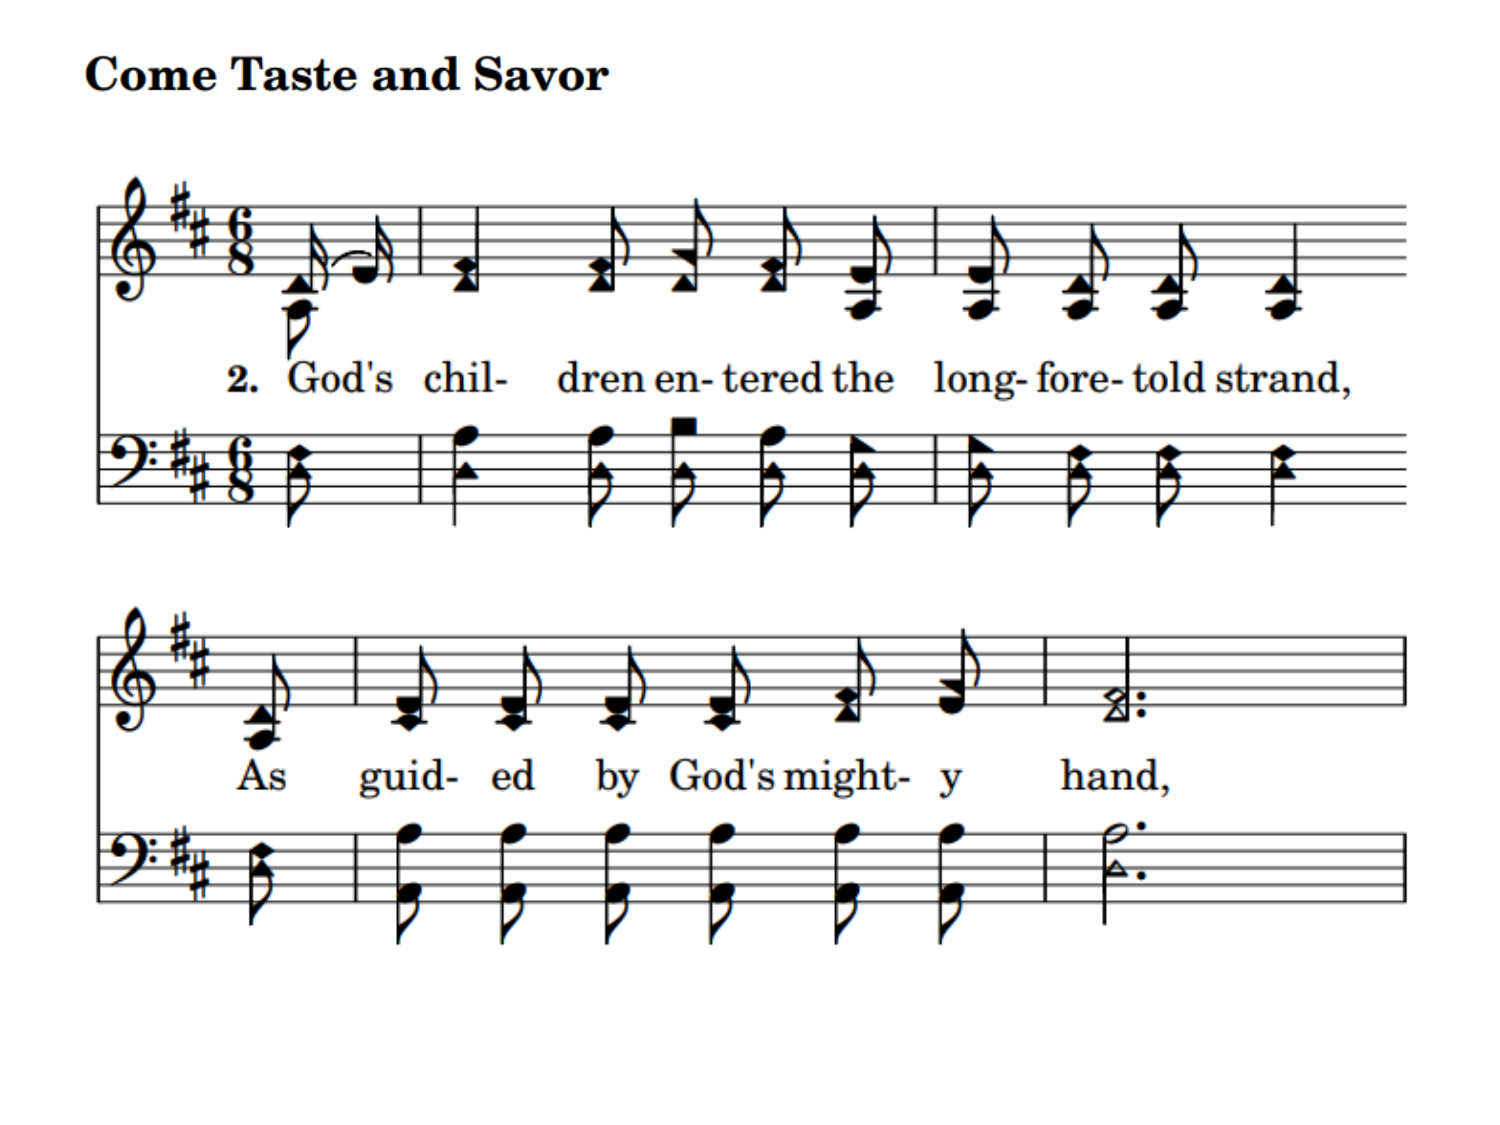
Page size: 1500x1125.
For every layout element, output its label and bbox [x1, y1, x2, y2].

picture [68, 159, 1432, 966]
picture [62, 37, 626, 108]
